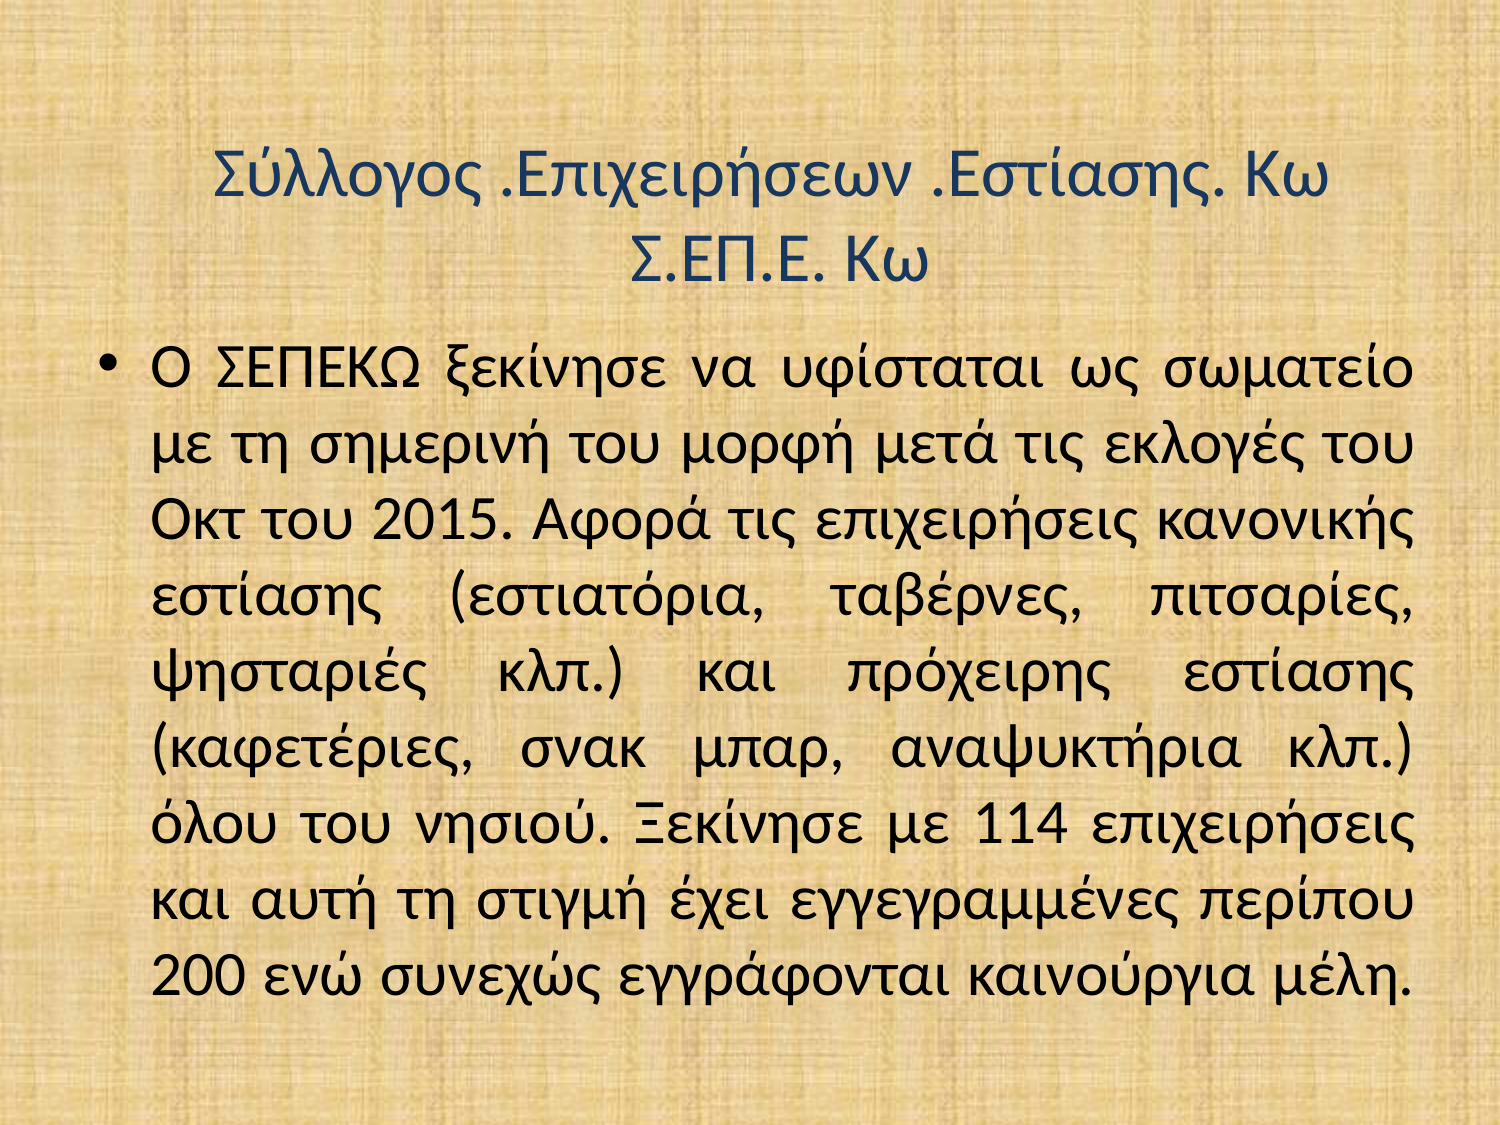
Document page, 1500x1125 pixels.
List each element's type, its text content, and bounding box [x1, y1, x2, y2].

picture [0, 0, 1500, 1125]
title Σύλλογος .Επιχειρήσεων .Εστίασης. Κω Σ.ΕΠ.Ε. Κω [105, 117, 1456, 305]
list Ο ΣΕΠΕΚΩ ξεκίνησε να υφίσταται ως σωματείο με τη σημερινή του μορφή μετά τις εκλογές του Οκτ του 2015. Αφορά τις επιχειρήσεις κανονικής εστίασης (εστιατόρια, ταβέρνες, πιτσαρίες, ψησταριές κλπ.) και πρόχειρης εστίασης (καφετέριες, σνακ μπαρ, αναψυκτήρια κλπ.) όλου του νησιού. Ξεκίνησε με 114 επιχειρήσεις και αυτή τη στιγμή έχει εγγεγραμμένες περίπου 200 ενώ συνεχώς εγγράφονται καινούργια μέλη. [82, 316, 1432, 1059]
